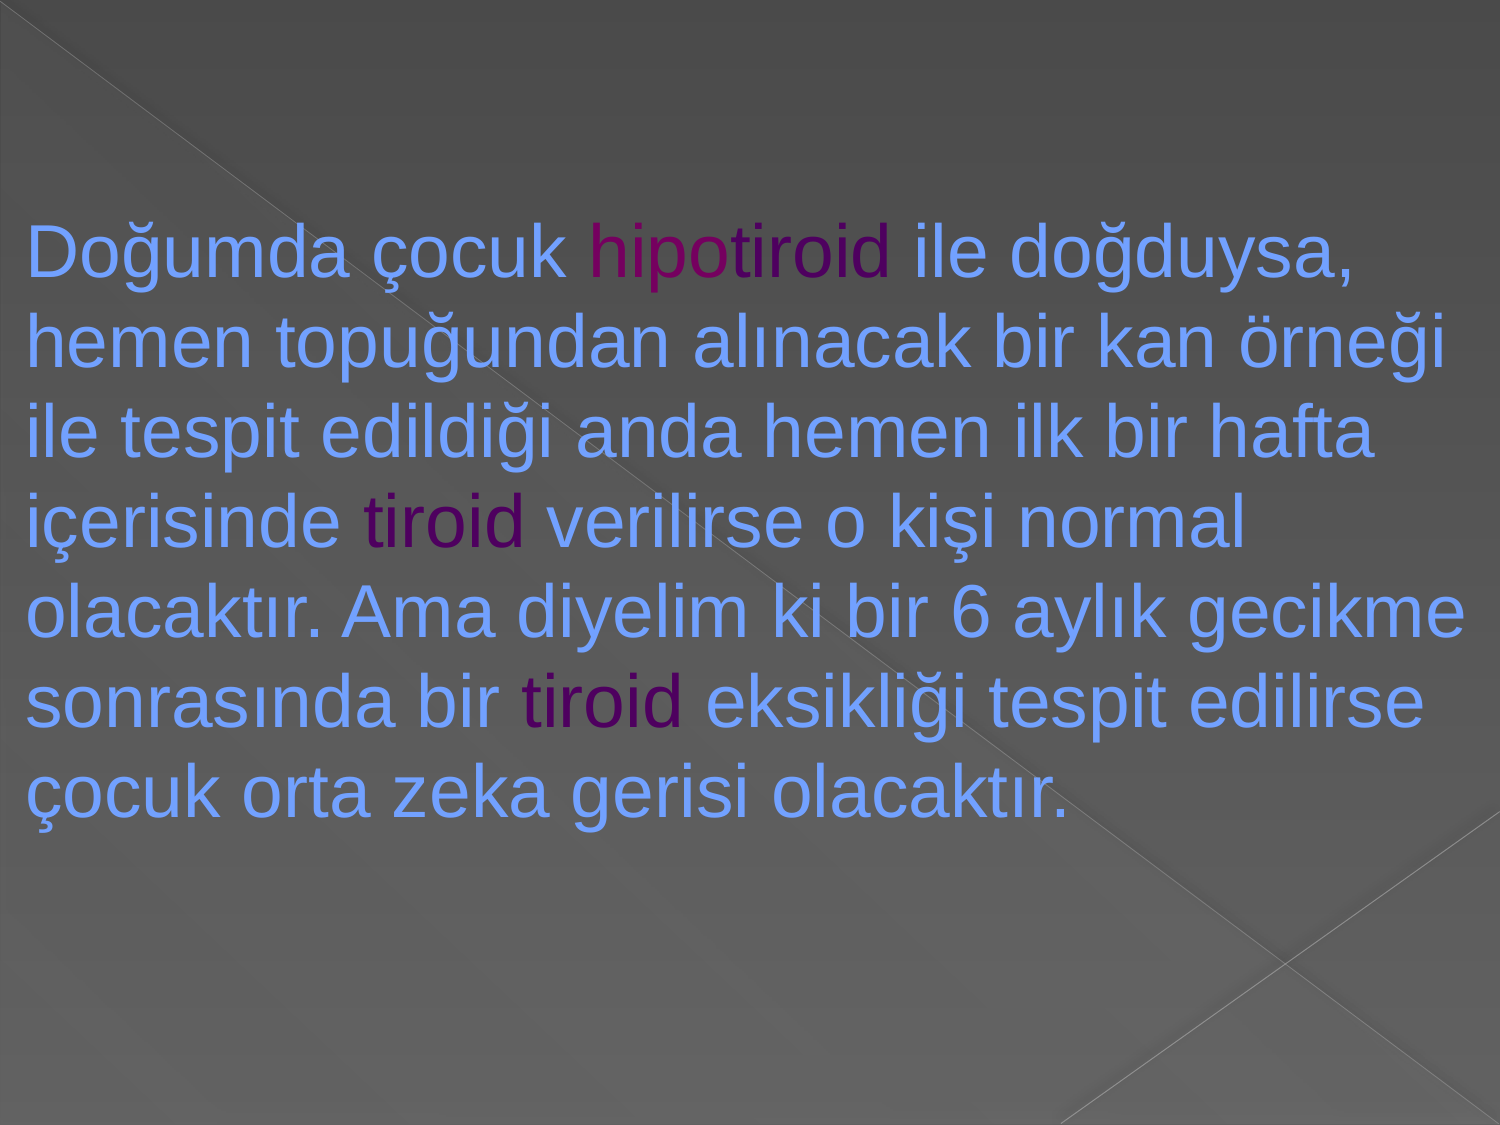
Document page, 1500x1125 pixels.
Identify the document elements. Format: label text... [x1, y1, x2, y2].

list Doğumda çocuk hipotiroid ile doğduysa, hemen topuğundan alınacak bir kan örneği ile tespit edildiği anda hemen ilk bir hafta içerisinde tiroid verilirse o kişi normal olacaktır. Ama diyelim ki bir 6 aylık gecikme sonrasında bir tiroid eksikliği tespit edilirse çocuk orta zeka gerisi olacaktır. [0, 0, 1500, 1125]
